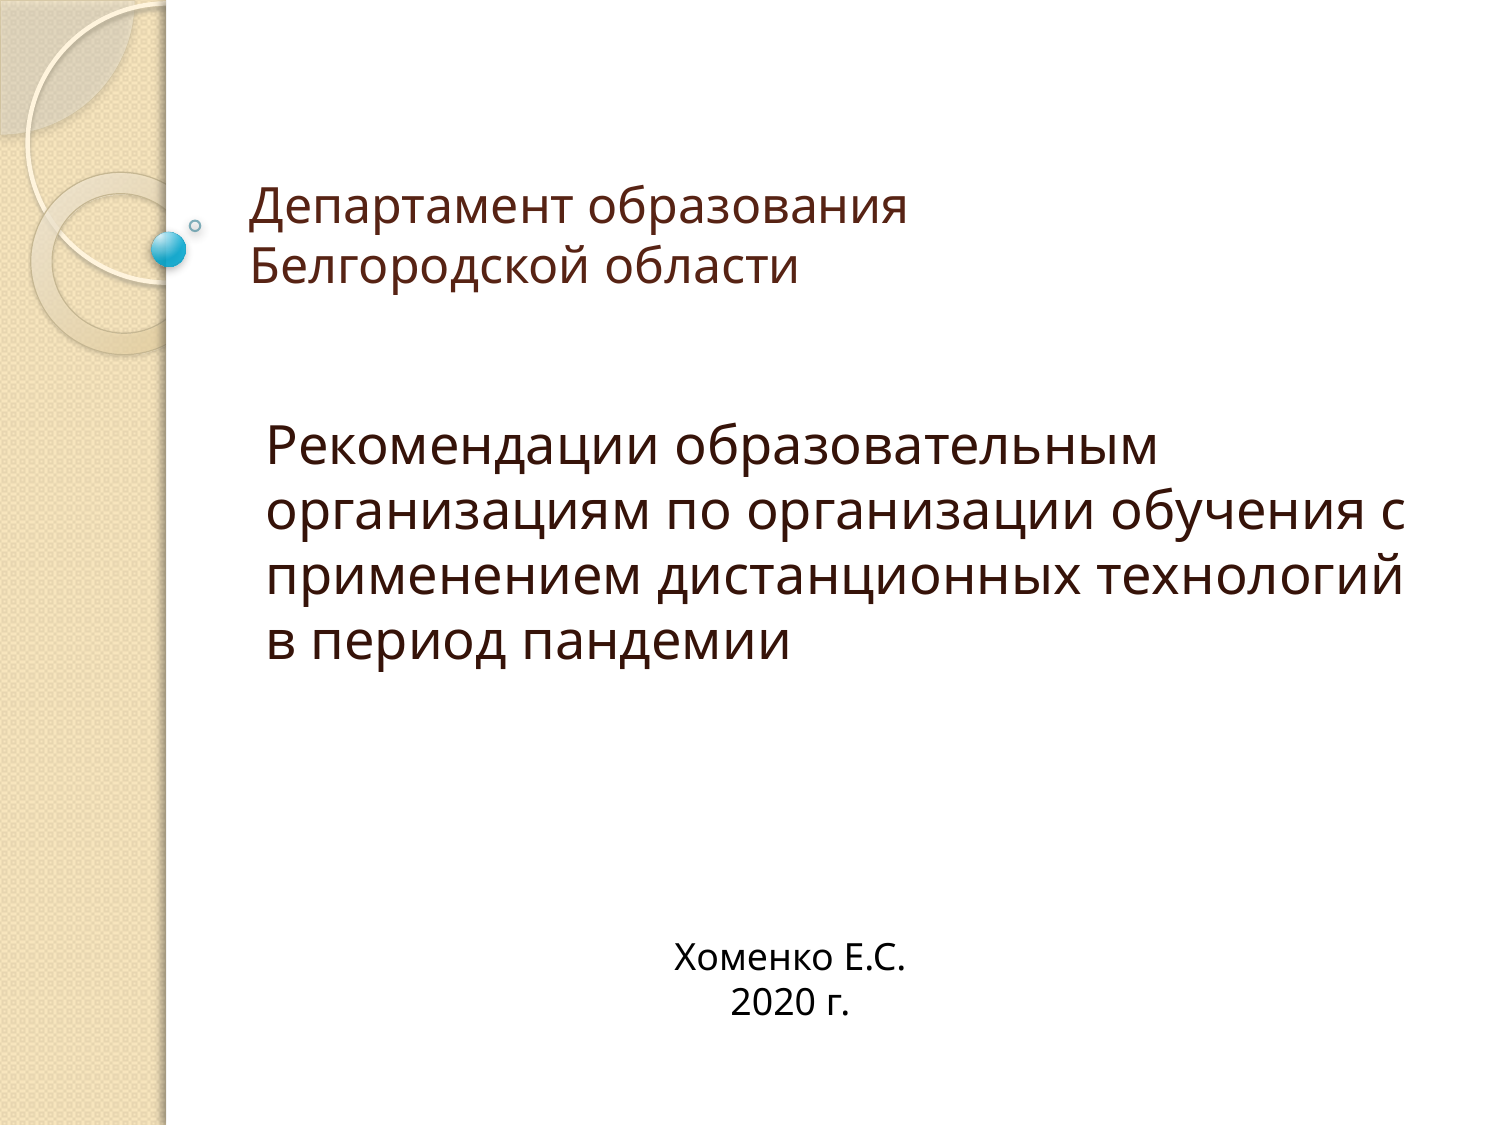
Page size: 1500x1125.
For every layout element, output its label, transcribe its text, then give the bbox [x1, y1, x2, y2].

text_box Хоменко Е.С. 2020 г. [659, 925, 922, 1031]
title Департамент образования Белгородской области [234, 59, 1450, 301]
subtitle Рекомендации образовательным организациям по организации обучения с применением дистанционных технологий в период пандемии [246, 410, 1462, 698]
